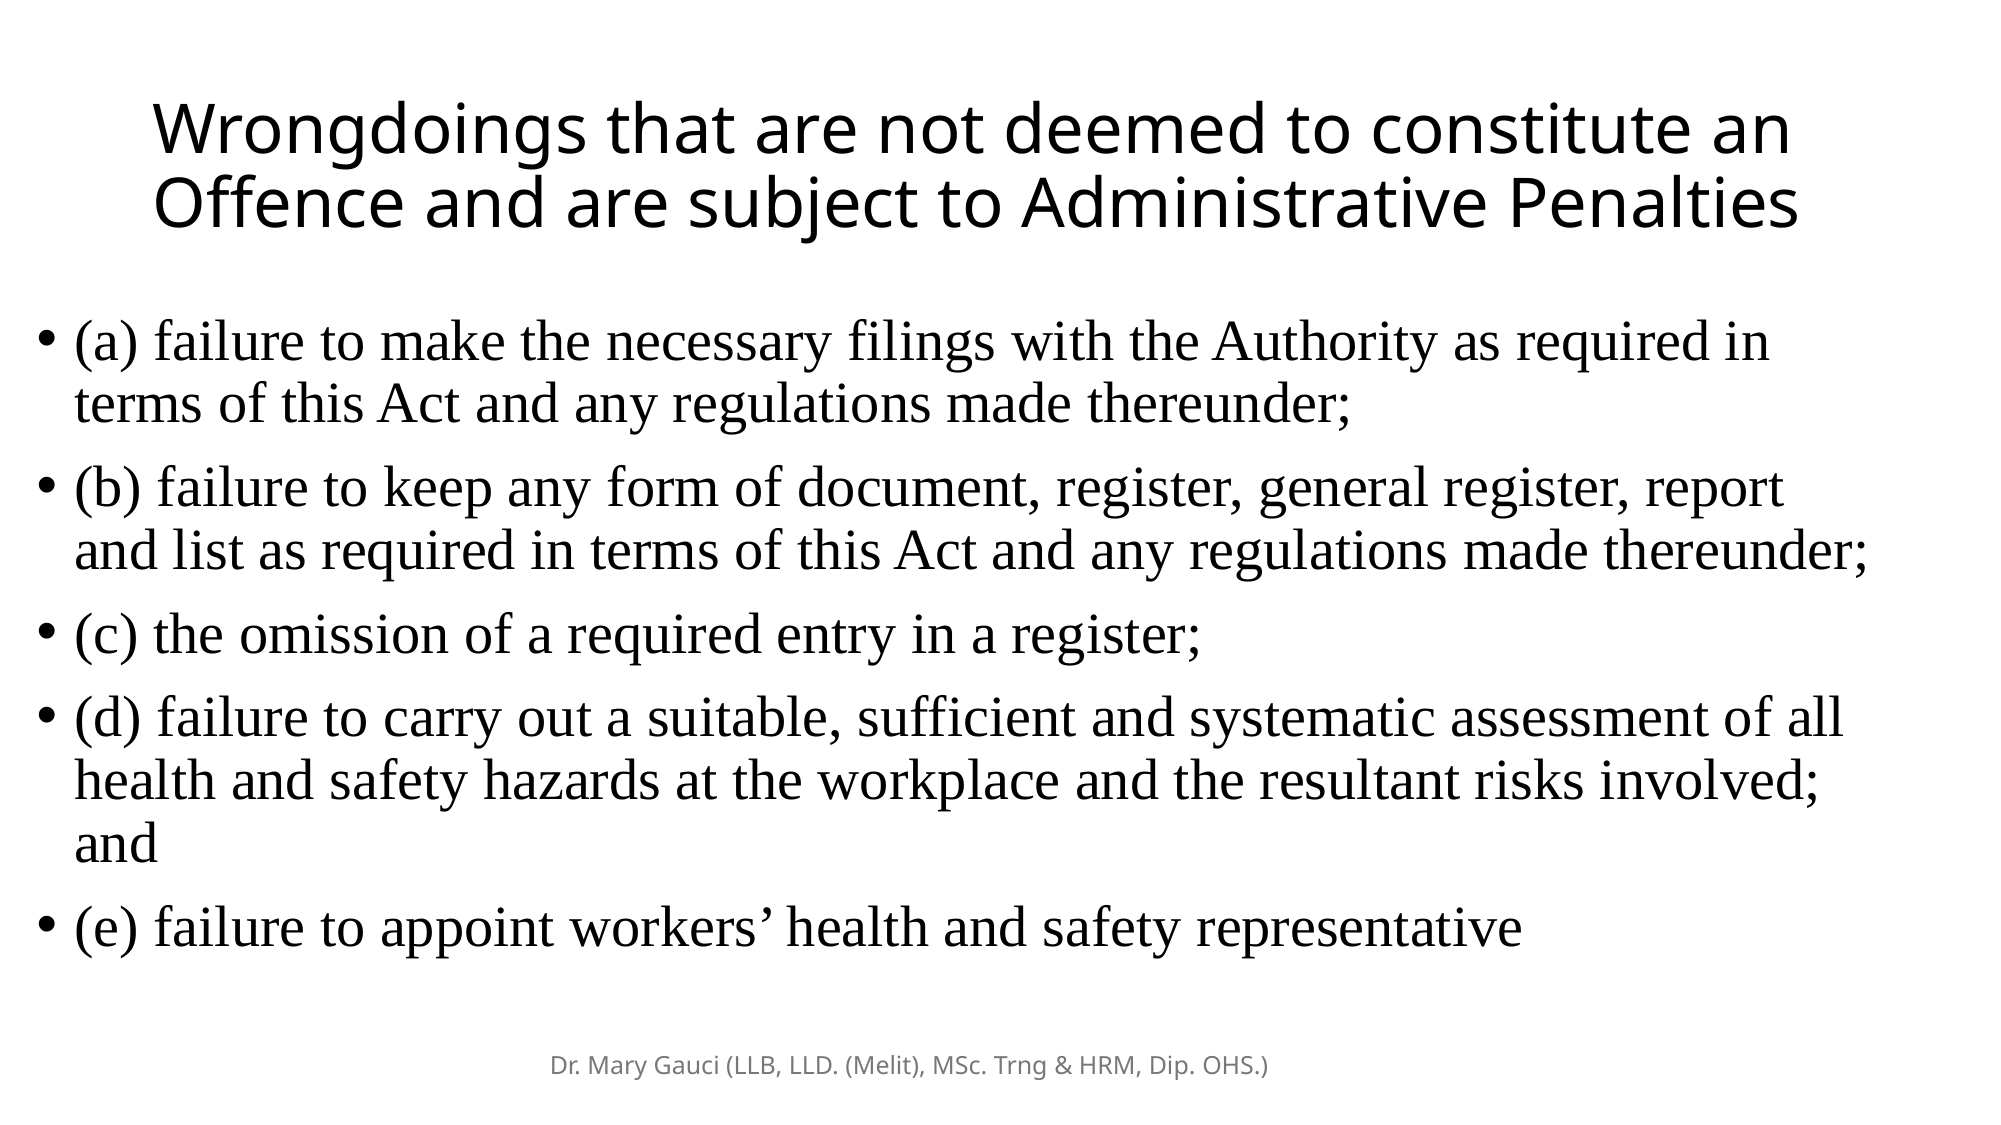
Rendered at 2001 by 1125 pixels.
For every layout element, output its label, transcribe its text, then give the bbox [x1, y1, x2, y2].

list (a) failure to make the necessary filings with the Authority as required in terms of this Act and any regulations made thereunder; (b) failure to keep any form of document, register, general register, report and list as required in terms of this Act and any regulations made thereunder; (c) the omission of a required entry in a register; (d) failure to carry out a suitable, sufficient and systematic assessment of all health and safety hazards at the workplace and the resultant risks involved; and (e) failure to appoint workers’ health and safety representative [21, 211, 1892, 1066]
footer Dr. Mary Gauci (LLB, LLD. (Melit), MSc. Trng & HRM, Dip. OHS.) [527, 1035, 1292, 1096]
title Wrongdoings that are not deemed to constitute an Offence and are subject to Administrative Penalties [137, 59, 1863, 211]
